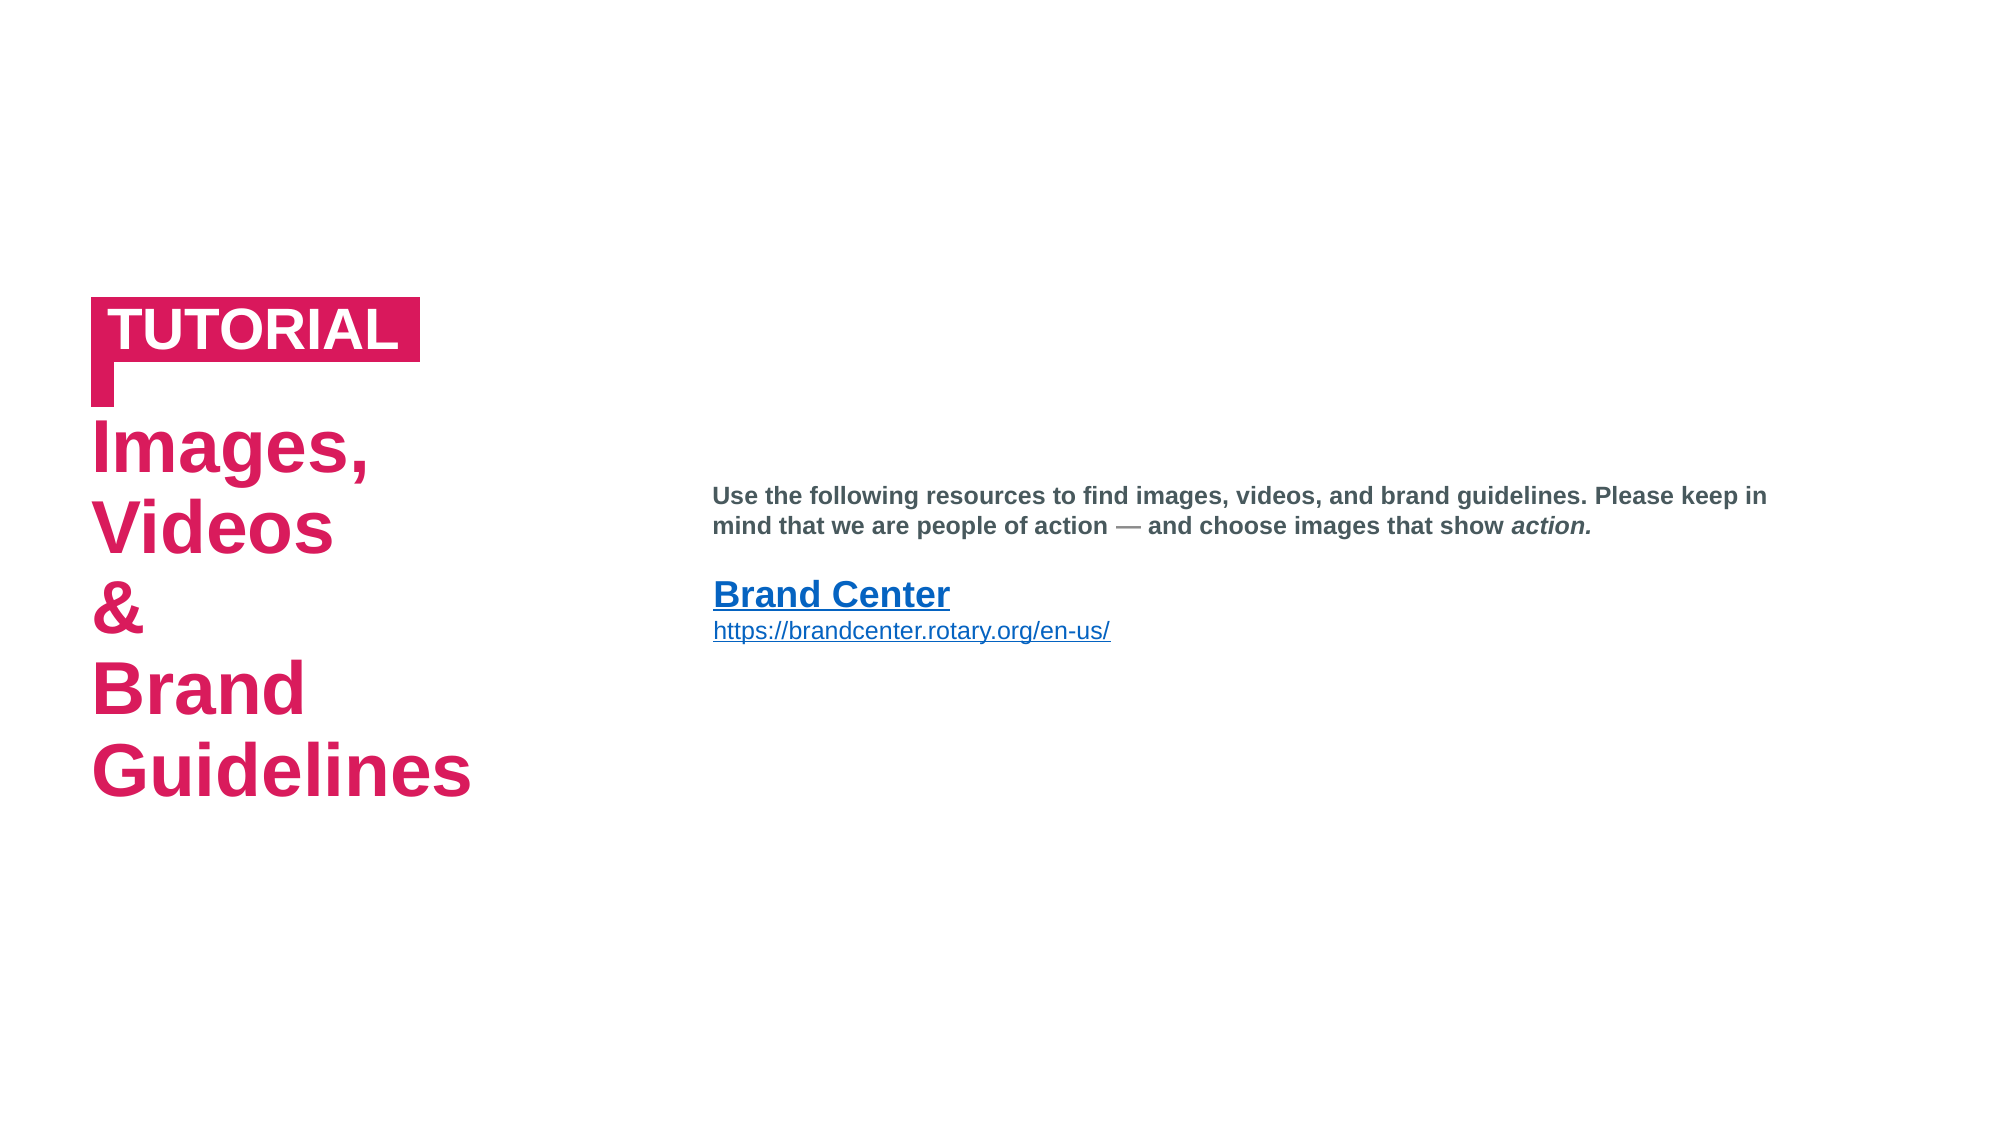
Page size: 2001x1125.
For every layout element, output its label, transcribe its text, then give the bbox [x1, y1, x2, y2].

text_box Use the following resources to find images, videos, and brand guidelines. Please keep in mind that we are people of action — and choose images that show action. Brand Center https://brandcenter.rotary.org/en-us/ [697, 0, 1804, 1125]
text_box TUTORIAL: Images, Videos & Brand Guidelines [76, 0, 589, 1112]
